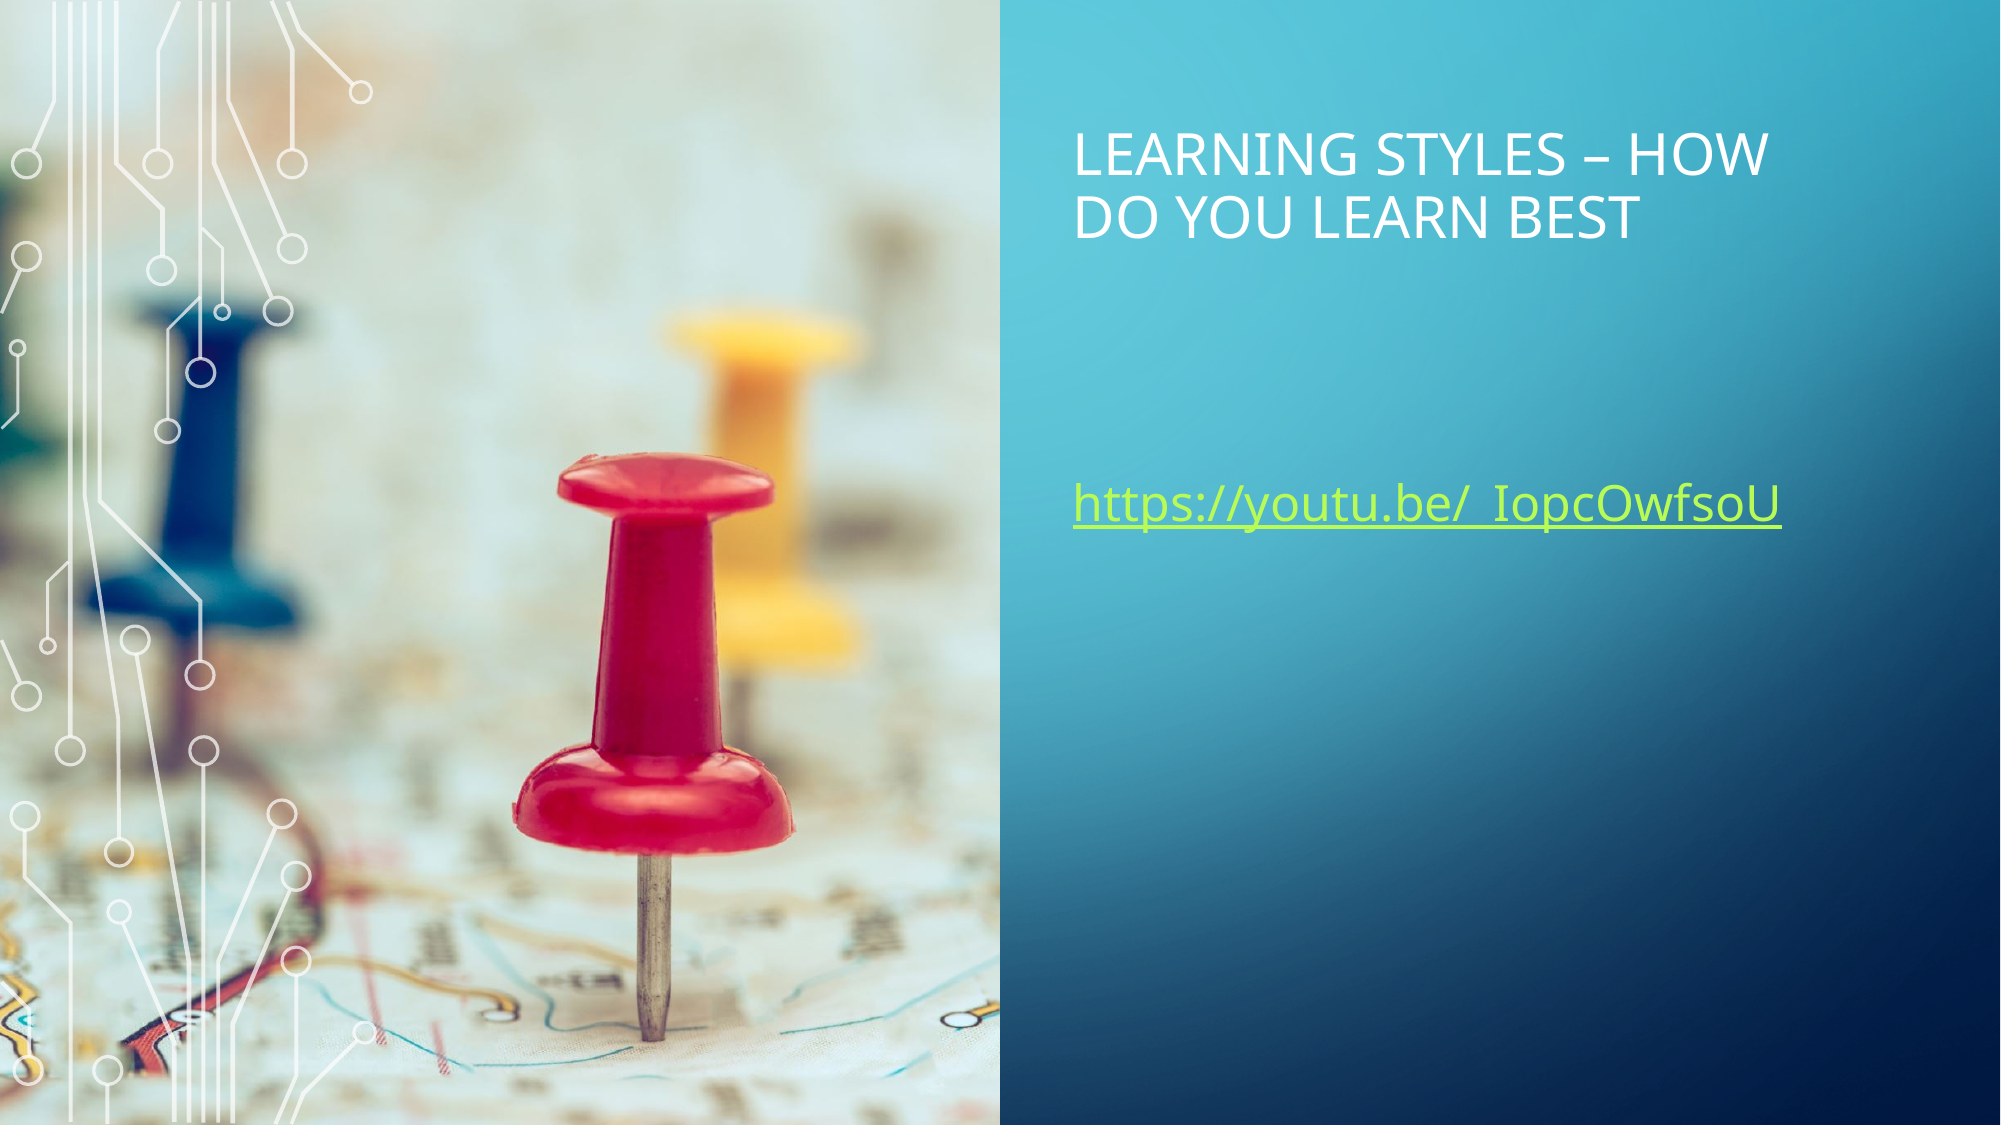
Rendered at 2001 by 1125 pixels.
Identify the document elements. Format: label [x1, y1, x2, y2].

text_box [0, 0, 379, 1125]
picture [379, 0, 1001, 1125]
text_box [1001, 0, 2000, 1125]
